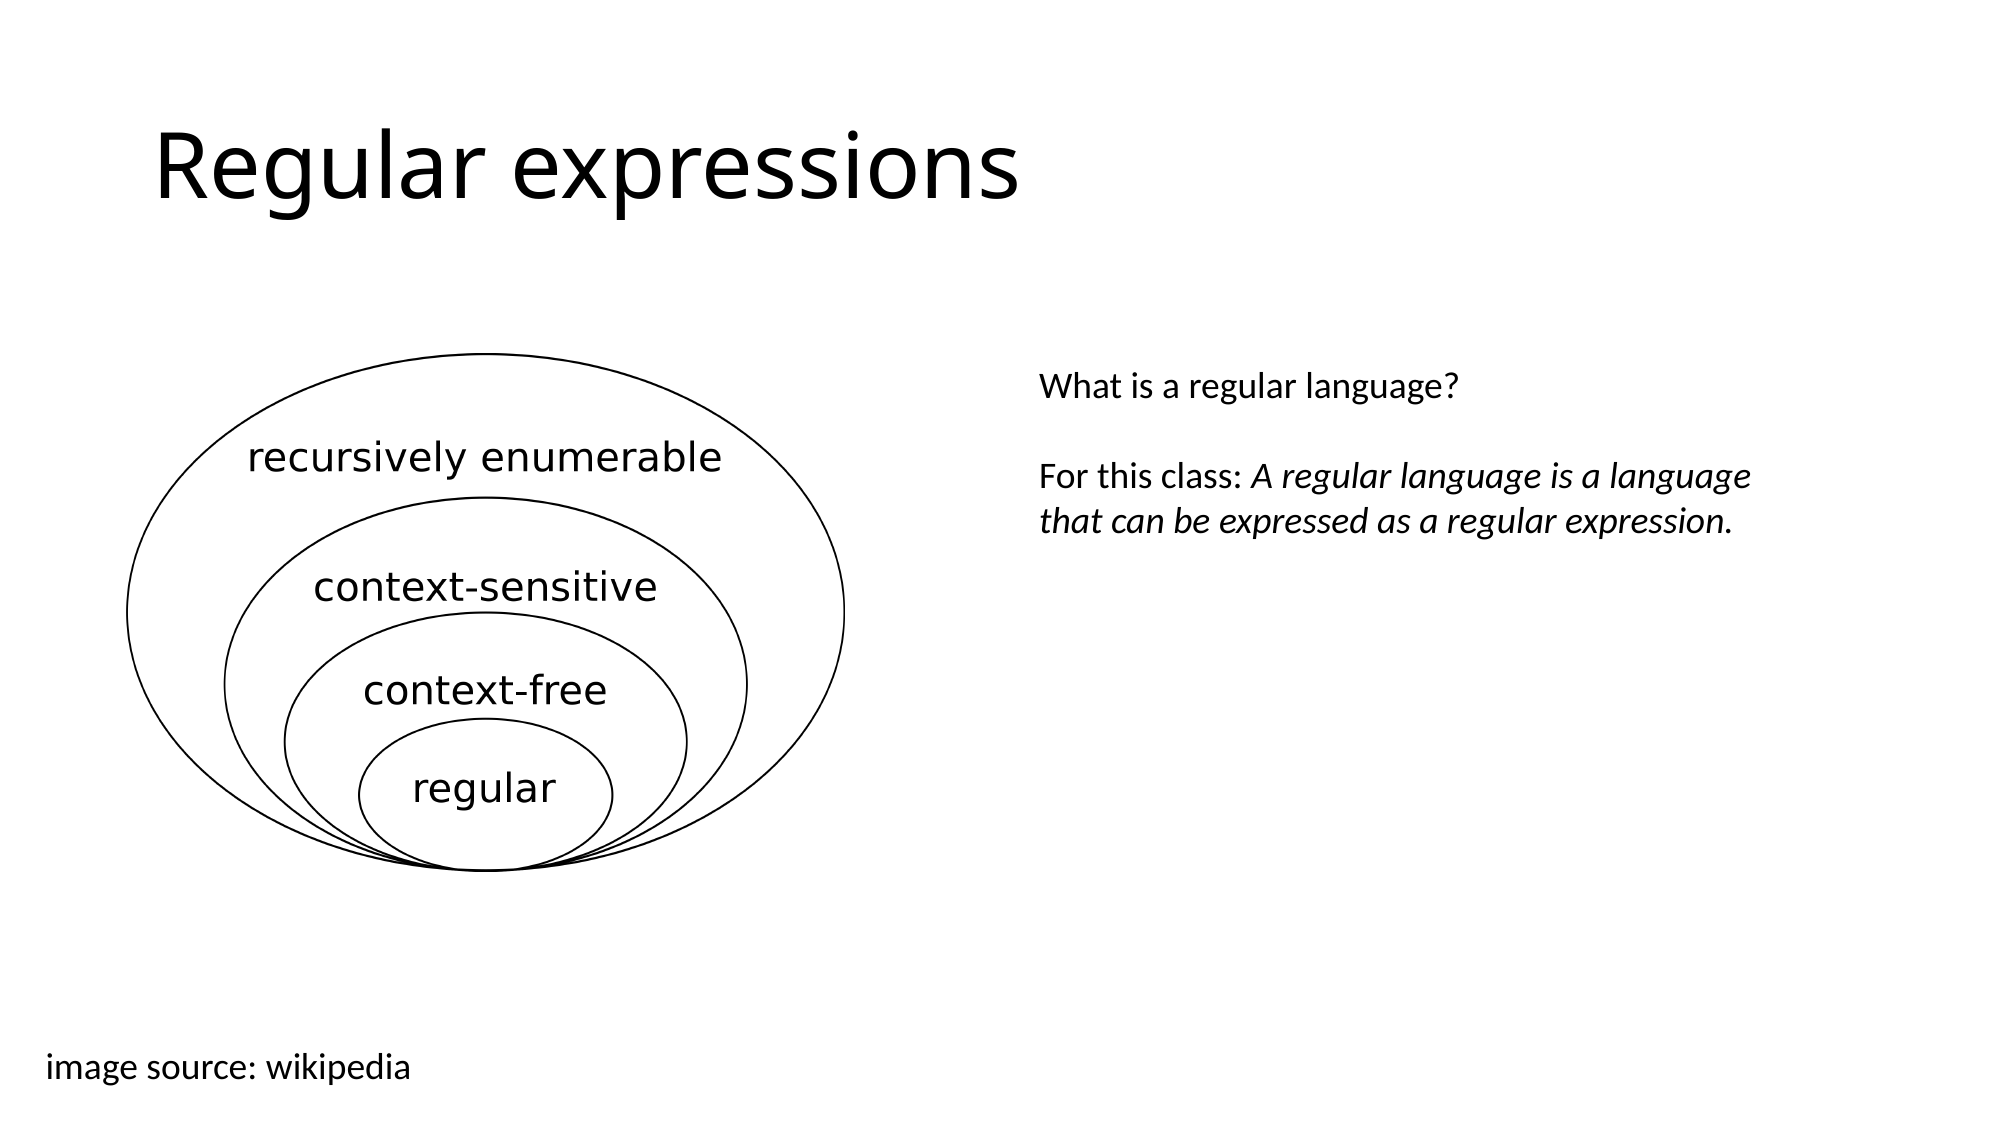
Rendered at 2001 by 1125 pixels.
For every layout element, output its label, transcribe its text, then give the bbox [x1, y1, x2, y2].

title Regular expressions [137, 59, 1863, 278]
picture [126, 353, 845, 872]
text_box image source: wikipedia [30, 1034, 427, 1095]
text_box What is a regular language? For this class: A regular language is a language that can be expressed as a regular expression. [1024, 353, 1767, 729]
